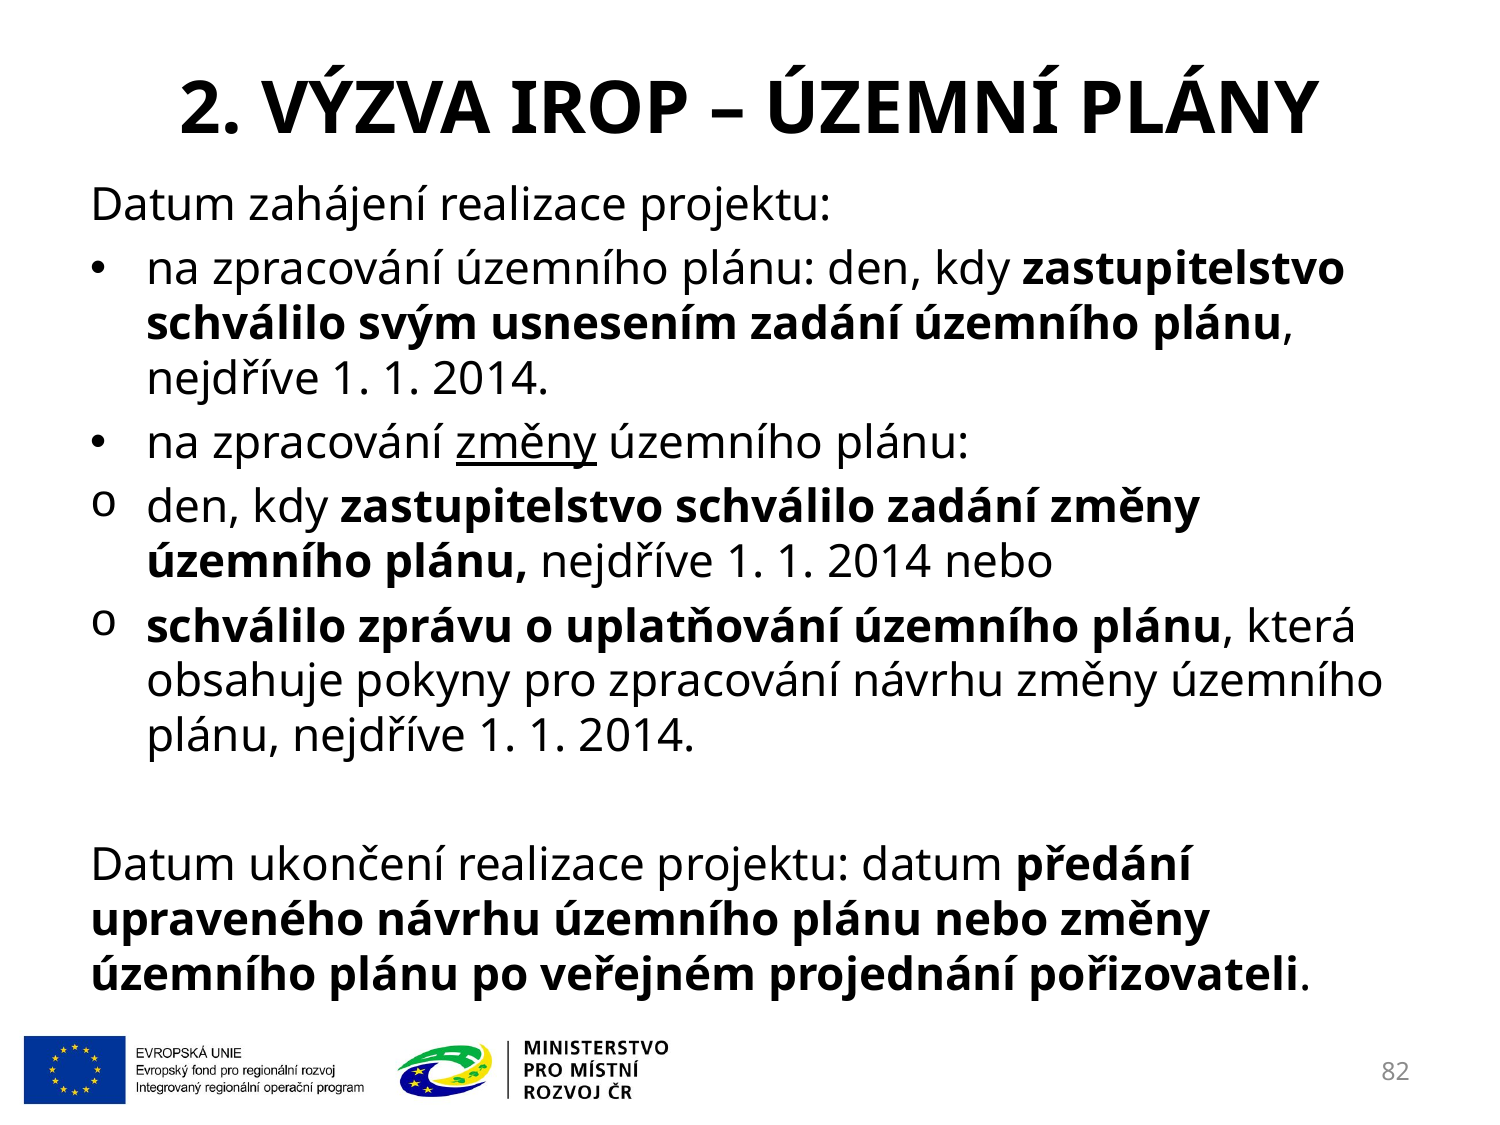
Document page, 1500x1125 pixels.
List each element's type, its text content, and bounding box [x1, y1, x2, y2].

picture [0, 1012, 691, 1125]
title 2. výzva IROP – Územní plány [1, 9, 1500, 200]
list Datum zahájení realizace projektu: na zpracování územního plánu: den, kdy zastupitelstvo schválilo svým usnesením zadání územního plánu, nejdříve 1. 1. 2014. na zpracování změny územního plánu: den, kdy zastupitelstvo schválilo zadání změny územního plánu, nejdříve 1. 1. 2014 nebo schválilo zprávu o uplatňování územního plánu, která obsahuje pokyny pro zpracování návrhu změny územního plánu, nejdříve 1. 1. 2014. Datum ukončení realizace projektu: datum předání upraveného návrhu územního plánu nebo změny územního plánu po veřejném projednání pořizovateli. [75, 233, 1425, 1043]
slide_number 82 [1074, 1042, 1425, 1103]
text_box [74, 45, 1425, 233]
